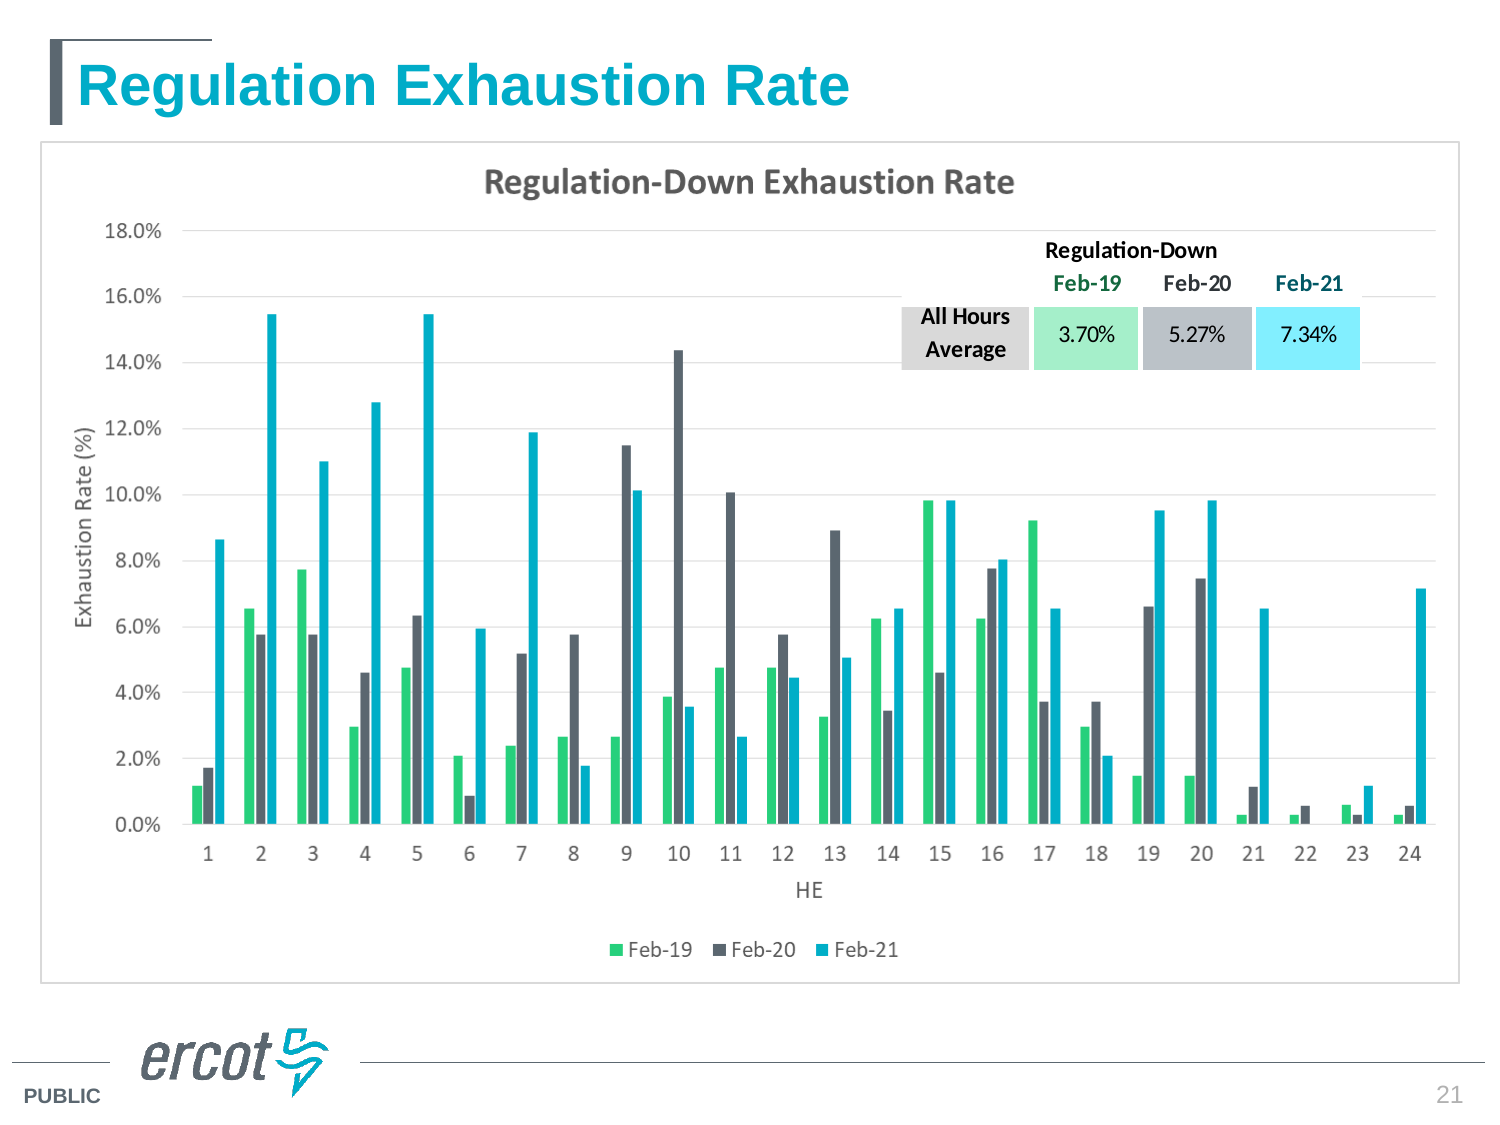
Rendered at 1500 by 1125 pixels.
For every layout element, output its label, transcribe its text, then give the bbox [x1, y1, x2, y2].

slide_number 21 [1412, 1076, 1488, 1112]
picture [137, 1024, 332, 1100]
picture [40, 141, 1460, 984]
title Regulation Exhaustion Rate [62, 39, 1450, 125]
